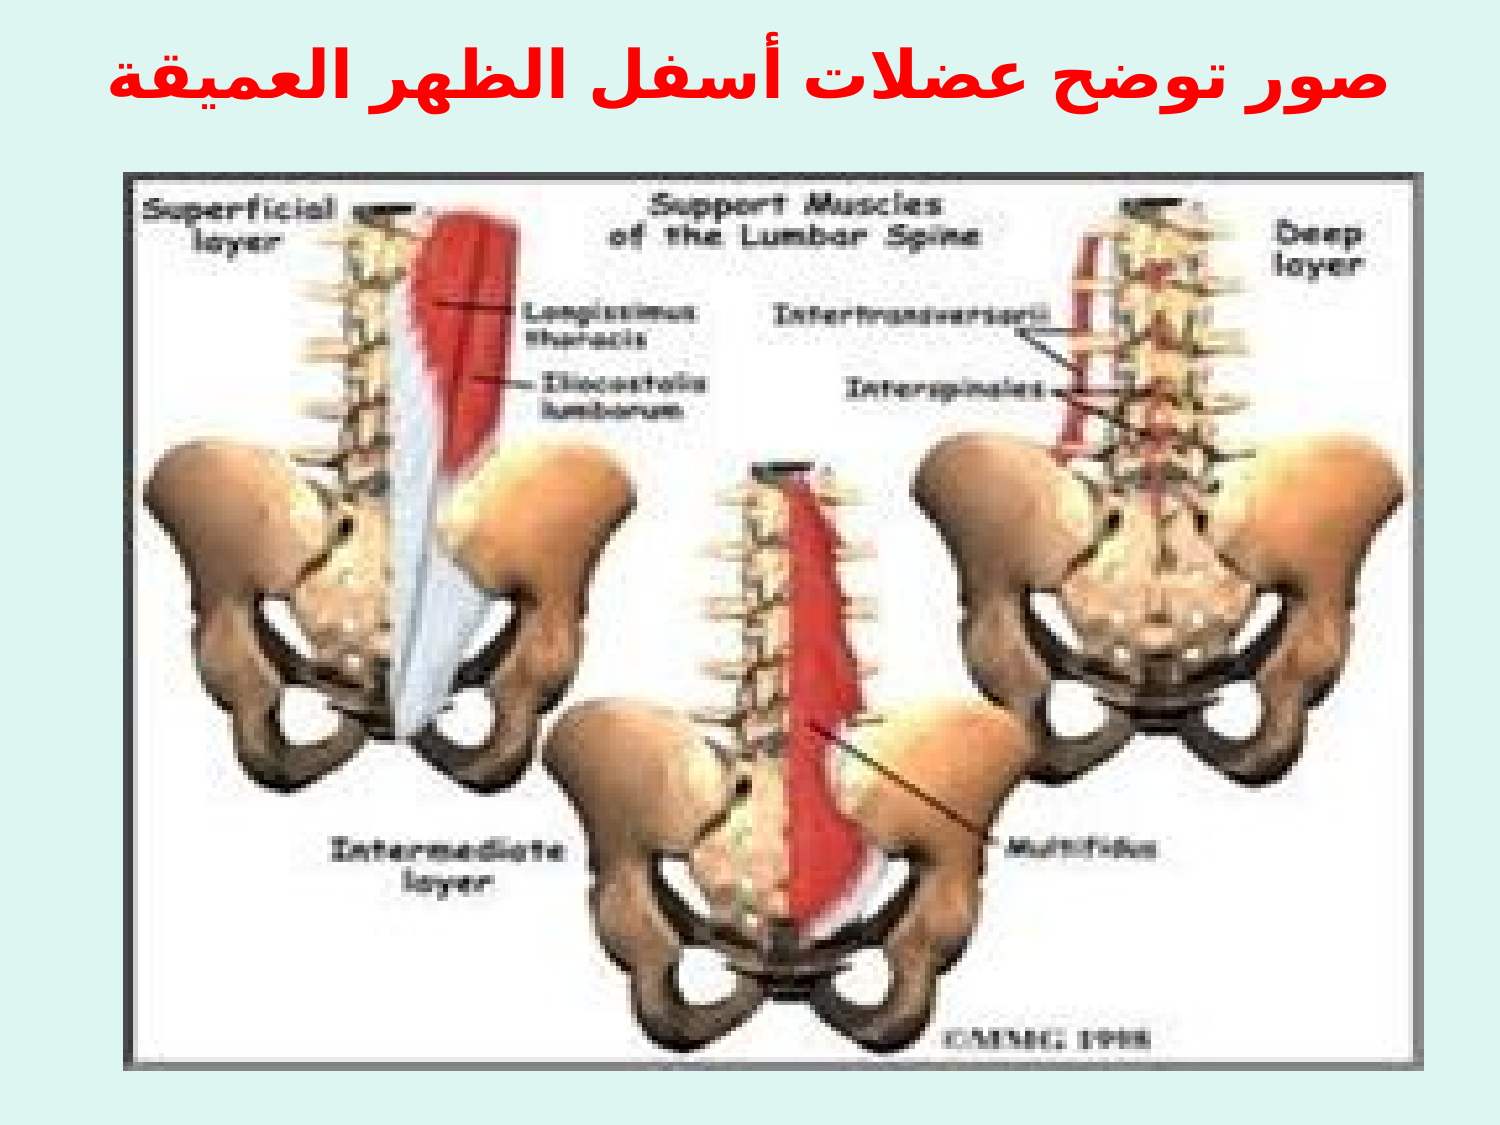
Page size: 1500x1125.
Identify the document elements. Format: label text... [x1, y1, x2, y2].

title صور توضح عضلات أسفل الظهر العميقة [75, 31, 1425, 114]
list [123, 172, 1424, 1071]
